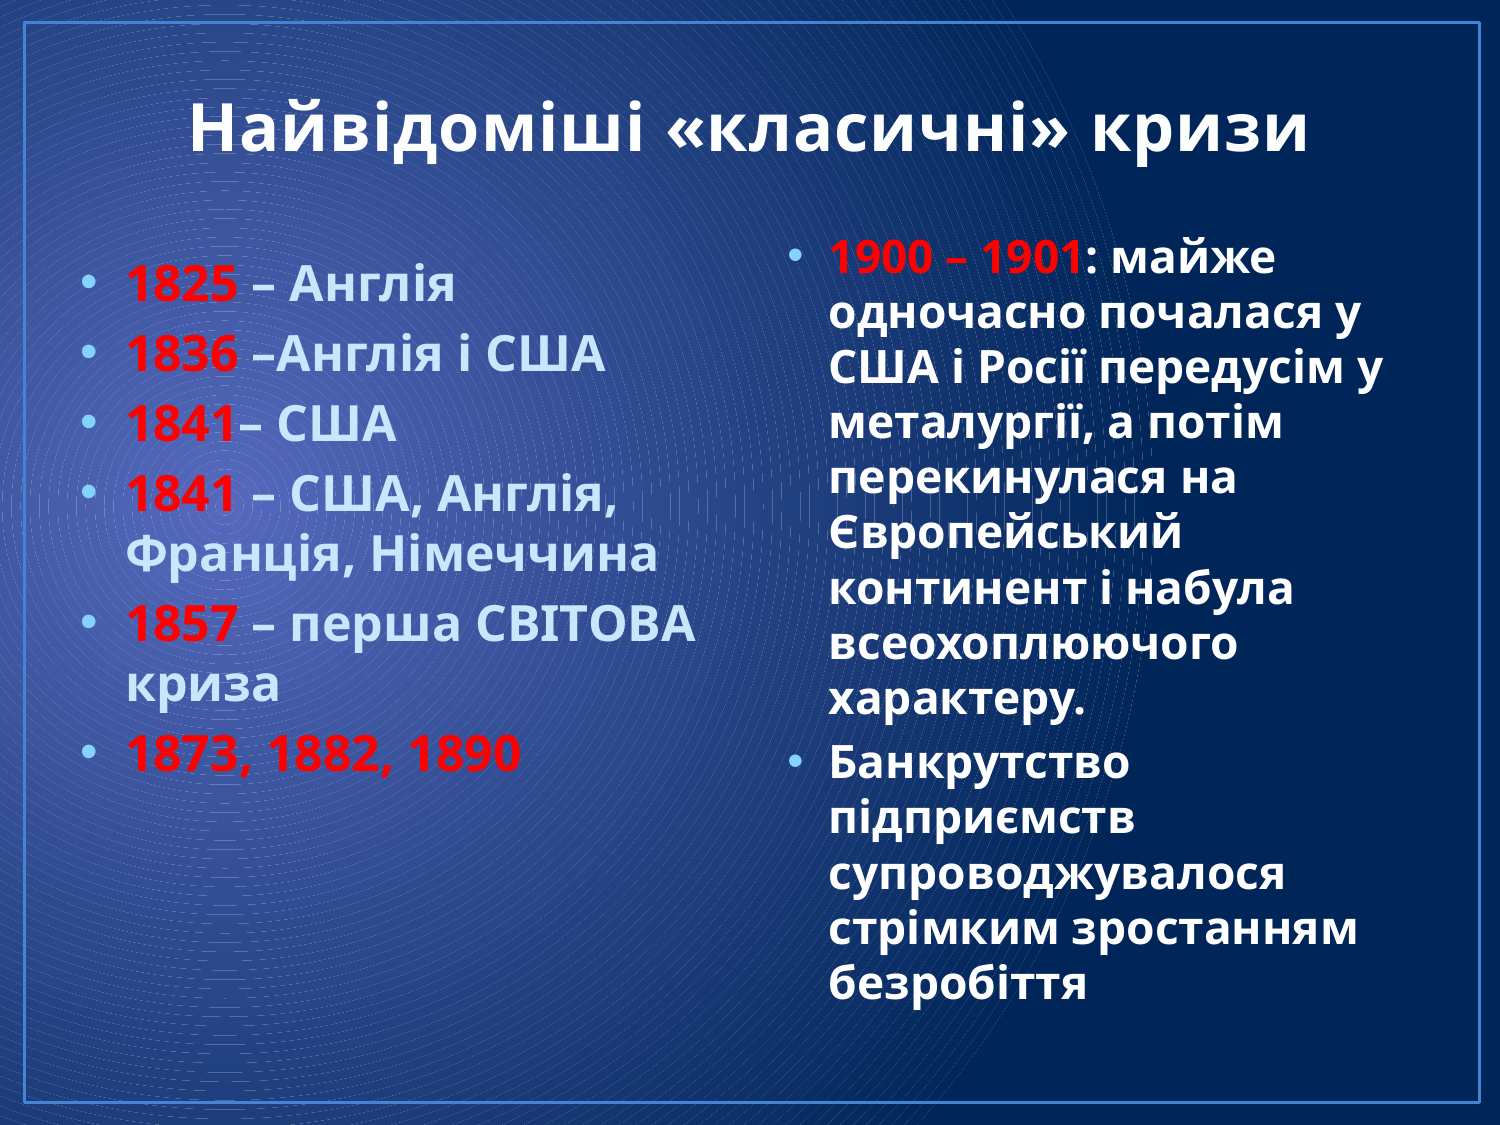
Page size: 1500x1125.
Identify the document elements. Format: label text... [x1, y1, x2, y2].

list 1825 – Англія 1836 –Англія і США 1841– США 1841 – США, Англія, Франція, Німеччина 1857 – перша СВІТОВА криза 1873, 1882, 1890 [64, 243, 772, 993]
text_box 1900 – 1901: майже одночасно почалася у США і Росії передусім у металургії, а потім перекинулася на Європейський континент і набула всеохоплюючого характеру. Банкрутство підприємств супроводжувалося стрімким зростанням безробіття [772, 219, 1458, 1024]
title Найвідоміші «класичні» кризи [75, 45, 1425, 173]
